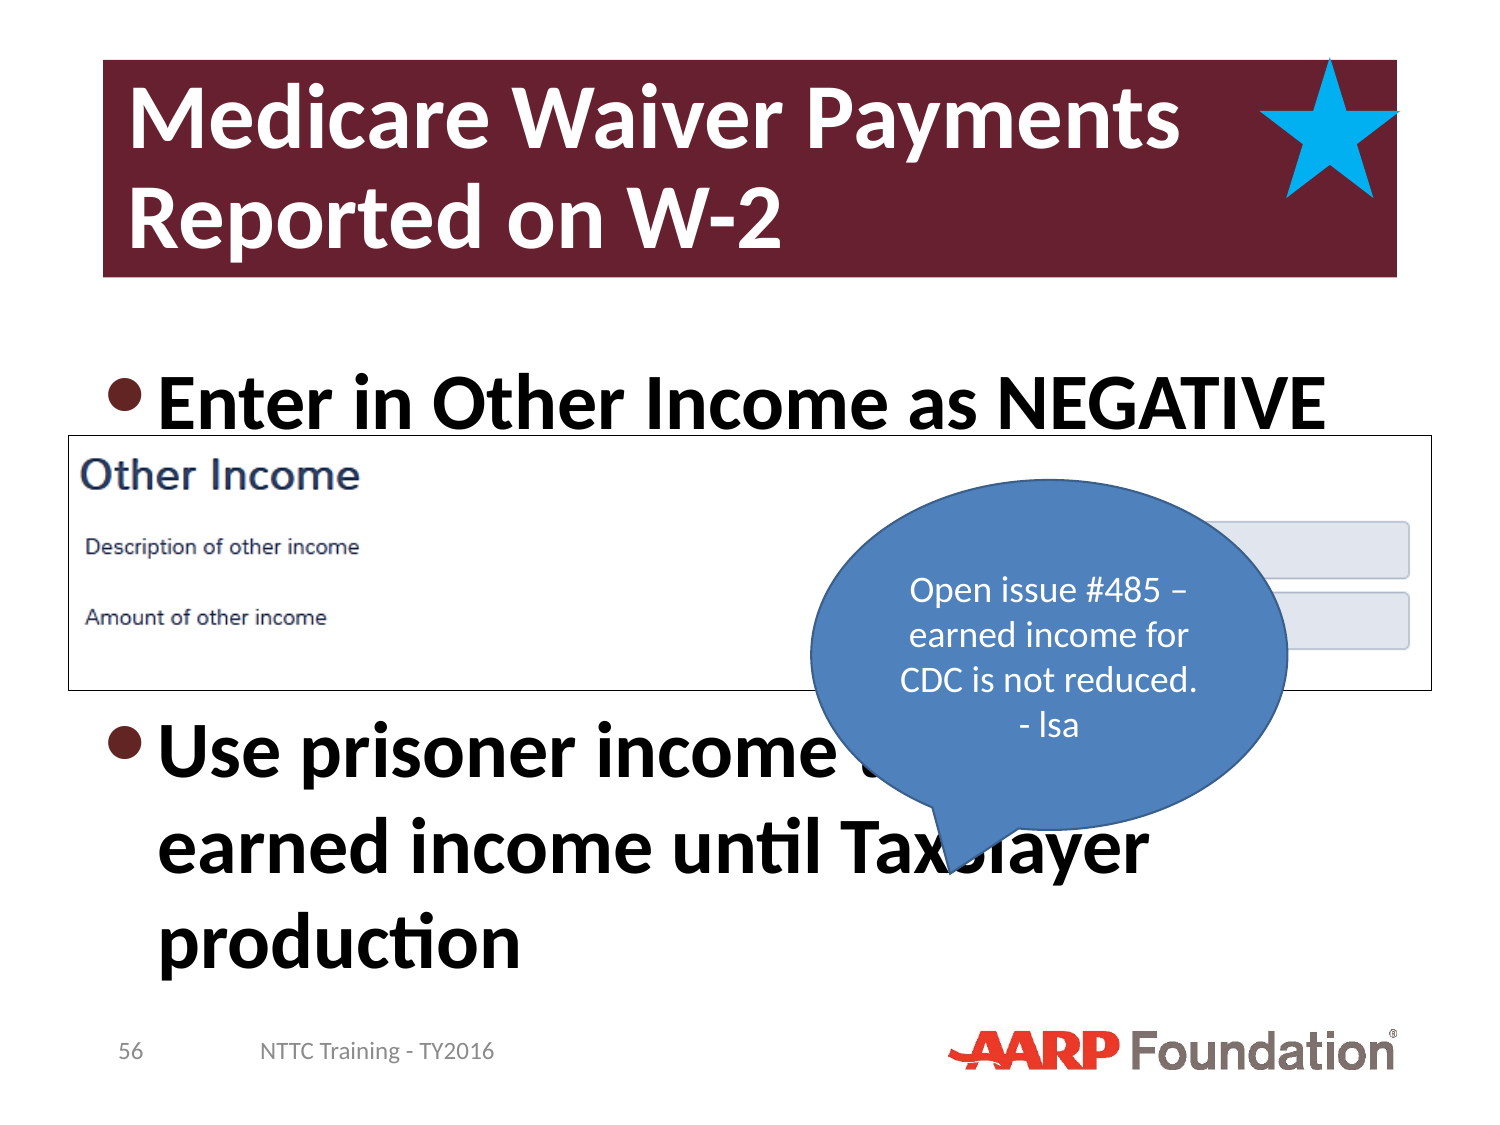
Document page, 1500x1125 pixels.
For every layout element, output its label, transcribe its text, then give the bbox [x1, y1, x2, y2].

slide_number 56 [103, 1019, 208, 1080]
picture [948, 1029, 1397, 1070]
text_box Open issue #485 – earned income for CDC is not reduced. - lsa [815, 691, 1284, 876]
text_box [1259, 56, 1401, 199]
list Enter in Other Income as NEGATIVE Use prisoner income to reduce earned income until TaxSlayer production [103, 691, 1394, 988]
list Enter in Other Income as NEGATIVE Use prisoner income to reduce earned income until TaxSlayer production [103, 350, 1394, 435]
picture [68, 435, 1432, 691]
footer NTTC Training - TY2016 [245, 1019, 812, 1080]
title Medicare Waiver Payments Reported on W-2 [103, 59, 1397, 278]
